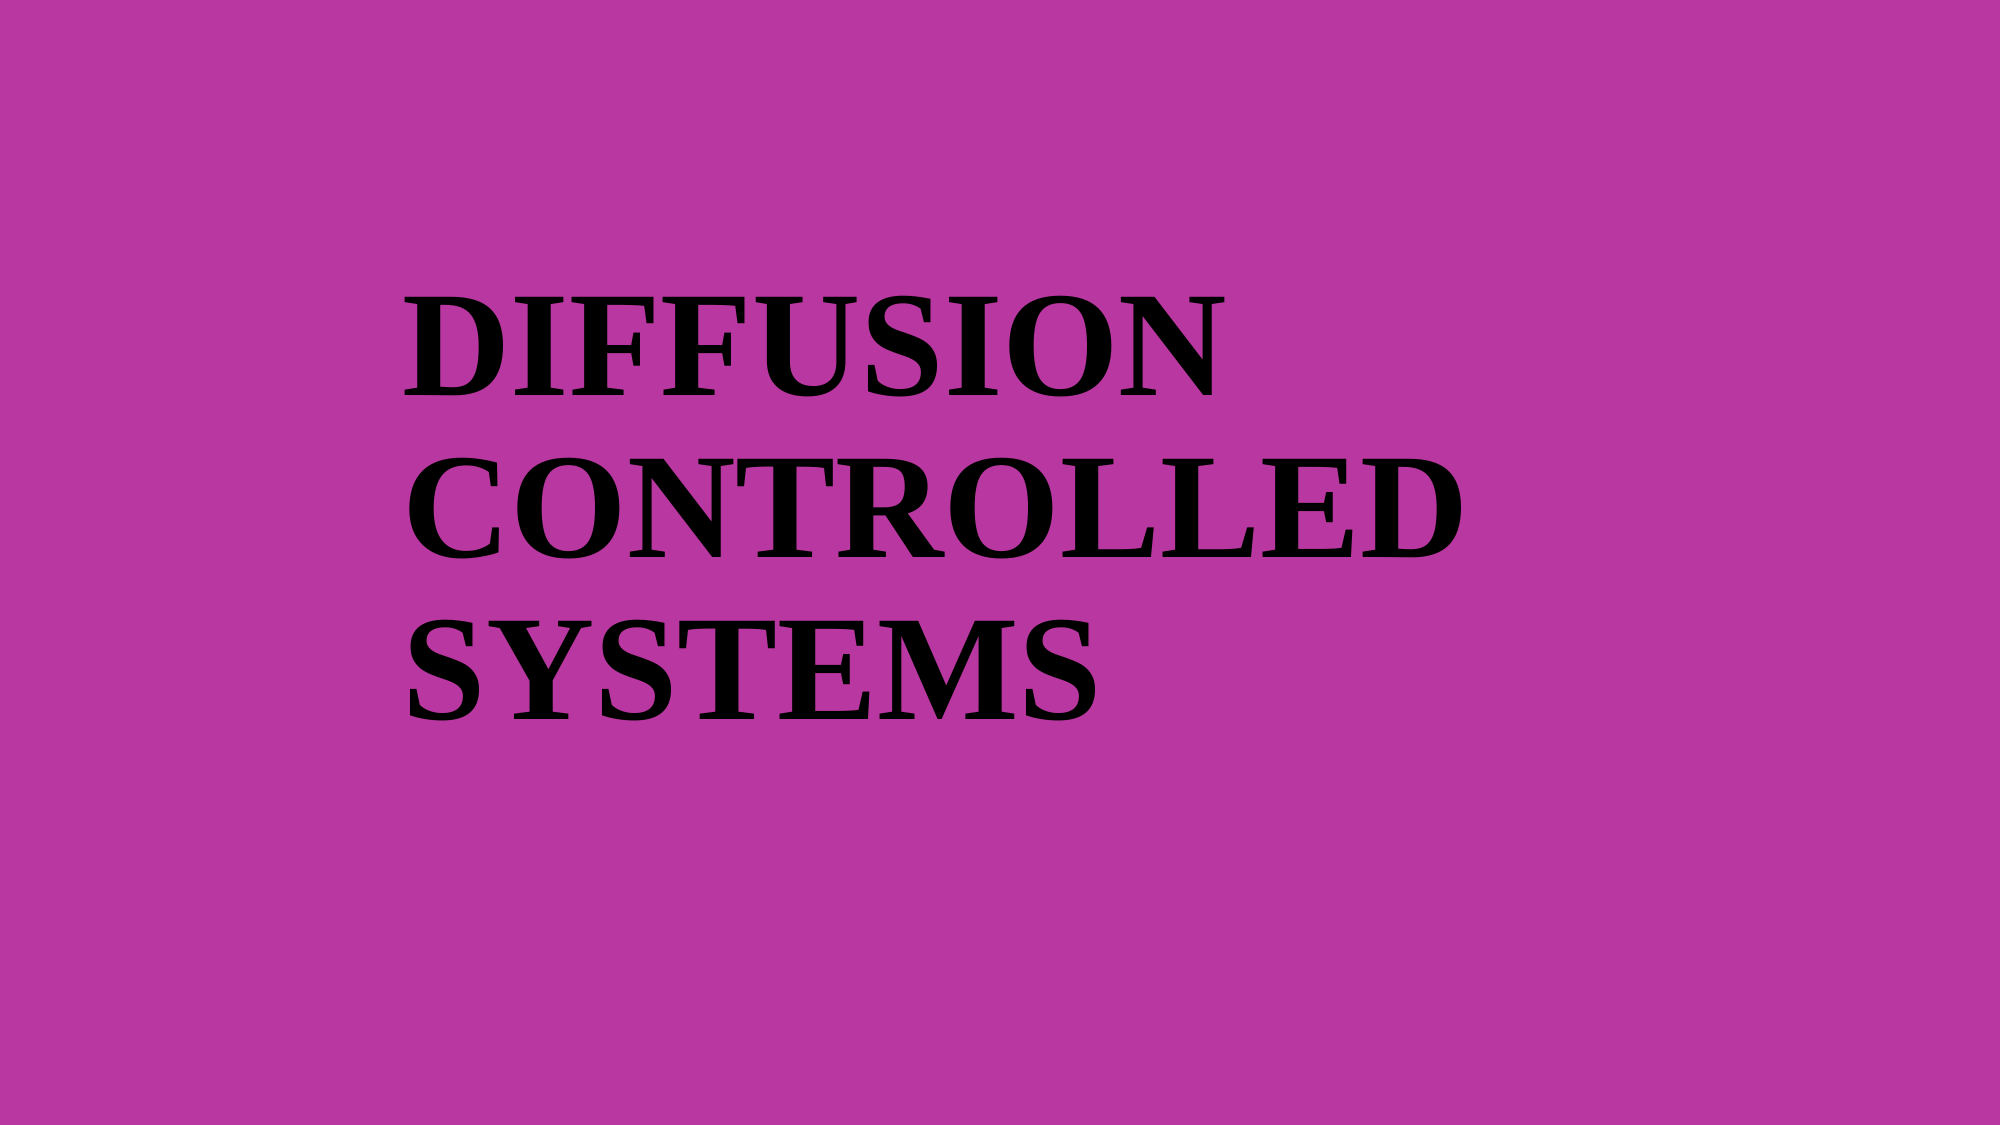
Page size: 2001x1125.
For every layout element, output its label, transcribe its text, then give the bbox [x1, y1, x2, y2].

title DIFFUSION CONTROLLED SYSTEMS [387, 59, 1946, 958]
